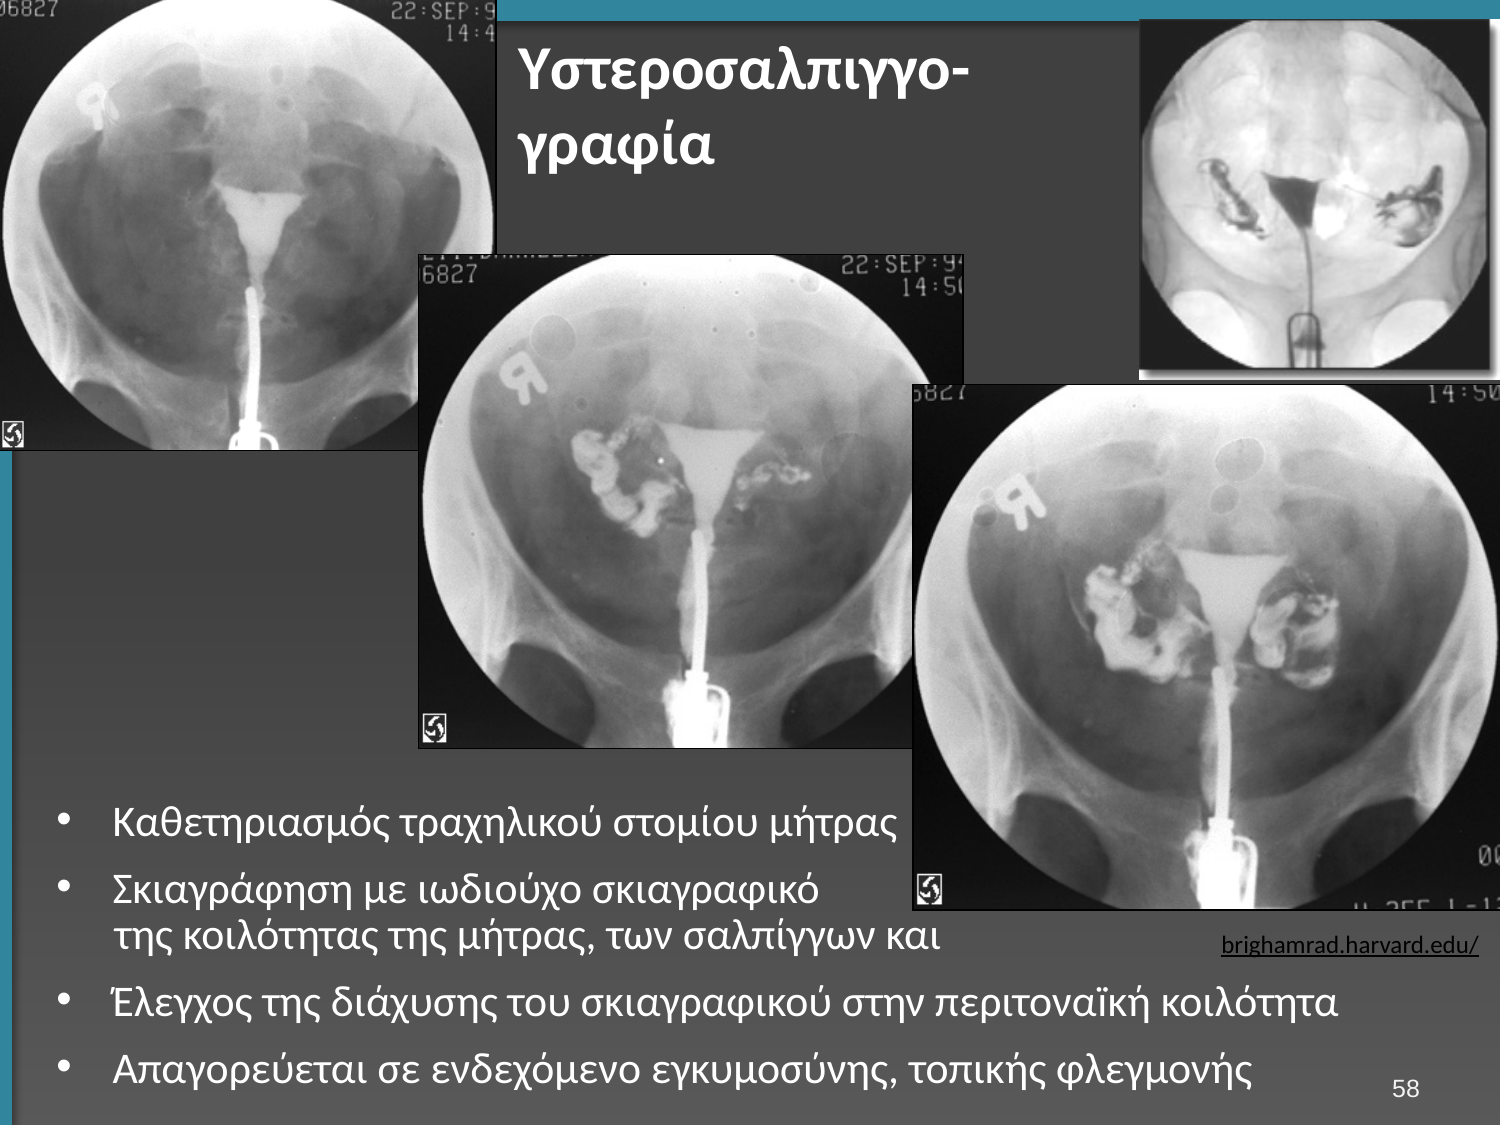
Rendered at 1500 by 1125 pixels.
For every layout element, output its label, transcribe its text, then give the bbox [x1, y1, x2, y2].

title Υστεροσαλπιγγο- γραφία [500, 19, 1137, 185]
picture [1139, 18, 1500, 380]
text_box brighamrad.harvard.edu/ [1181, 921, 1500, 966]
slide_number 57 [1085, 1057, 1436, 1118]
picture [0, 0, 1500, 910]
list Καθετηριασμός τραχηλικού στομίου μήτρας Σκιαγράφηση με ιωδιούχο σκιαγραφικό της κοιλότητας της μήτρας, των σαλπίγγων και Έλεγχος της διάχυσης του σκιαγραφικού στην περιτοναїκή κοιλότητα Απαγορεύεται σε ενδεχόμενο εγκυμοσύνης, τοπικής φλεγμονής [41, 795, 1424, 1125]
